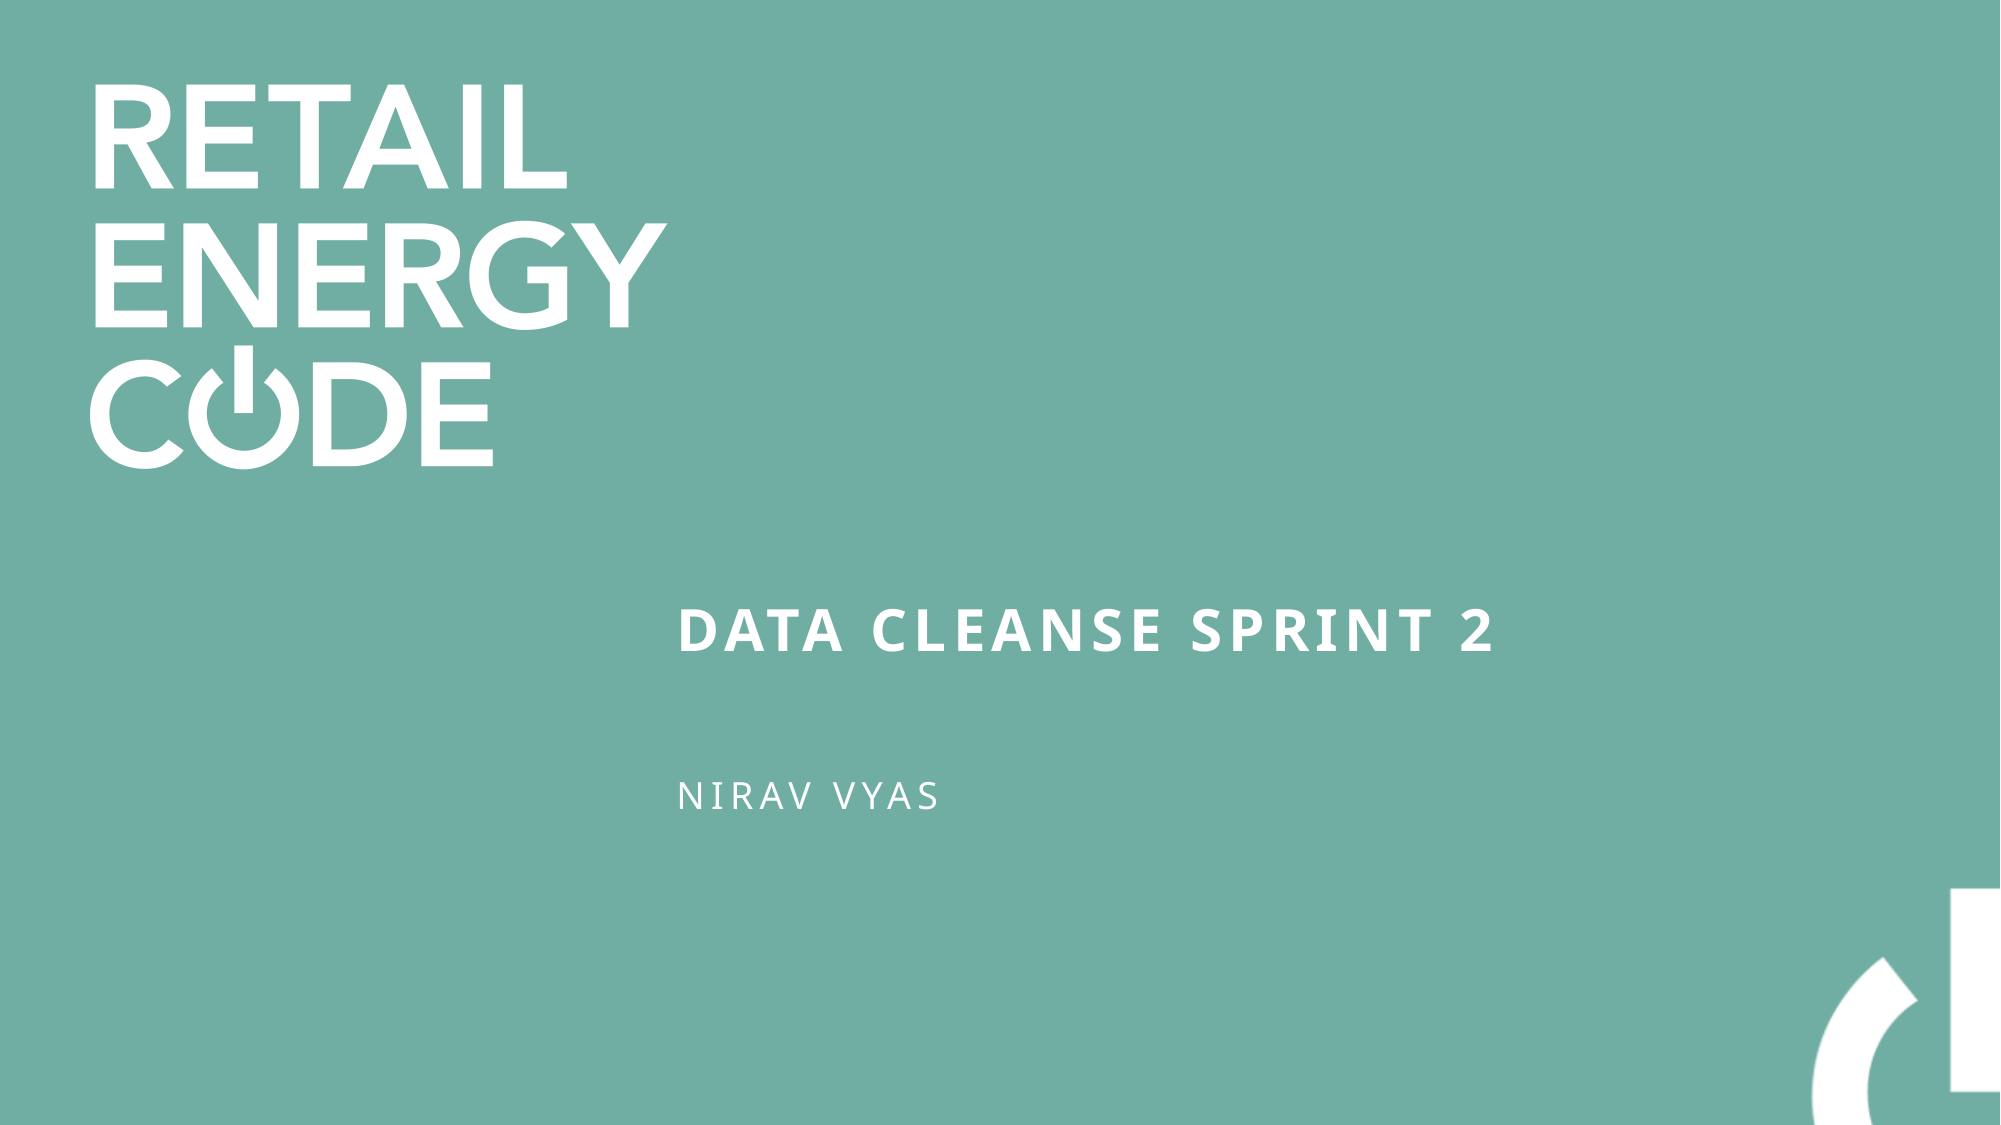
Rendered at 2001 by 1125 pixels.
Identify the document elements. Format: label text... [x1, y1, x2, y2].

list Nirav Vyas [661, 708, 1805, 886]
title Data Cleanse Sprint 2 [661, 453, 1805, 672]
picture [1801, 859, 2000, 1125]
picture [82, 79, 673, 473]
